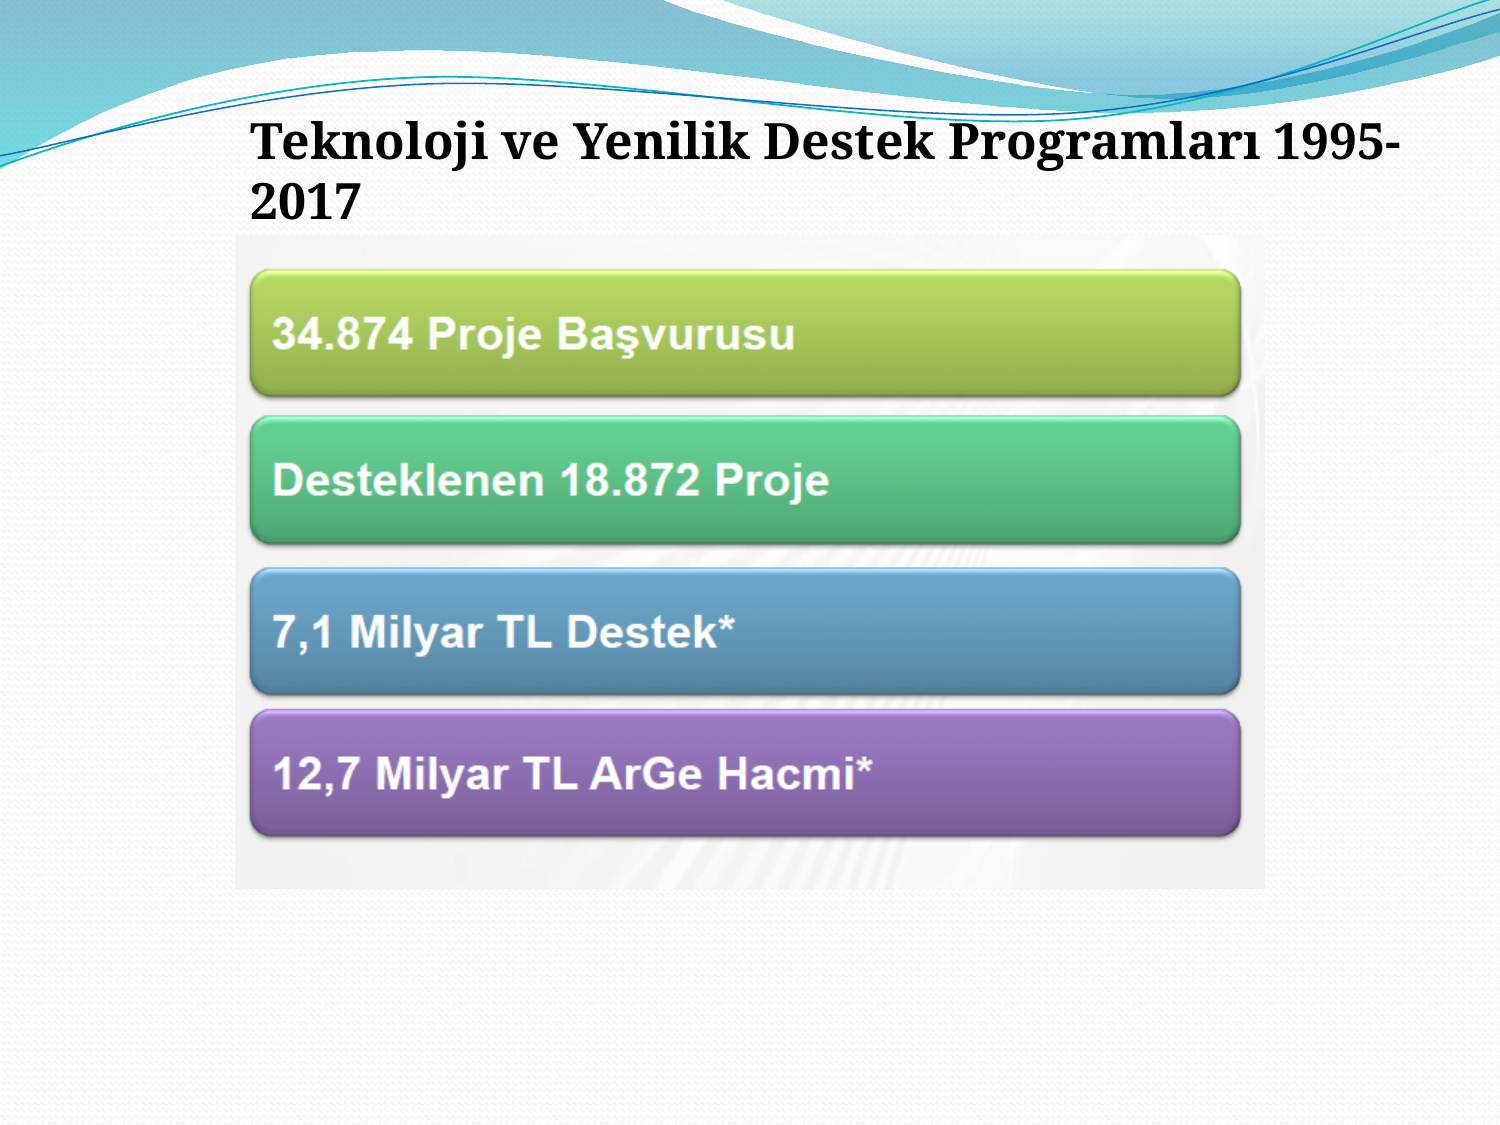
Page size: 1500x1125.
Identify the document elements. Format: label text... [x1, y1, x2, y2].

picture [235, 235, 1265, 890]
text_box Teknoloji ve Yenilik Destek Programları 1995-2017 [235, 101, 1436, 237]
